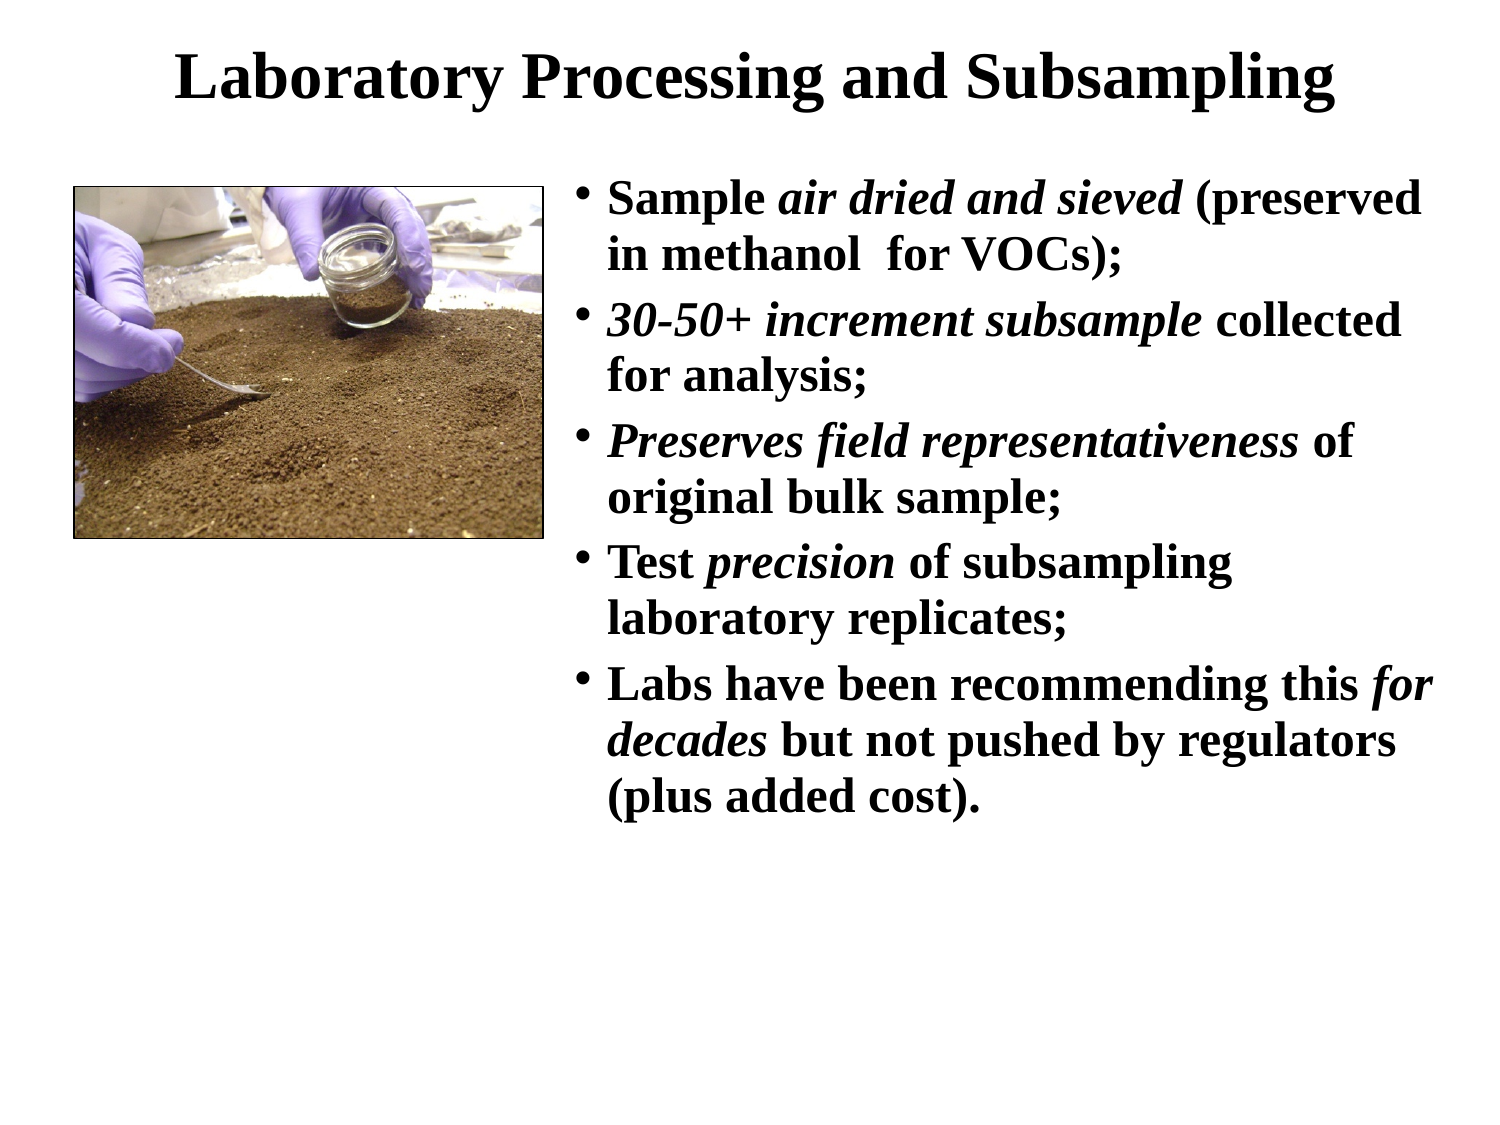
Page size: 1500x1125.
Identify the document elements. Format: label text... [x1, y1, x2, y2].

picture [74, 187, 543, 539]
text_box Laboratory Processing and Subsampling [24, 24, 1488, 120]
list Sample air dried and sieved (preserved in methanol for VOCs); 30-50+ increment subsample collected for analysis; Preserves field representativeness of original bulk sample; Test precision of subsampling laboratory replicates; Labs have been recommending this for decades but not pushed by regulators (plus added cost). [559, 162, 1450, 863]
